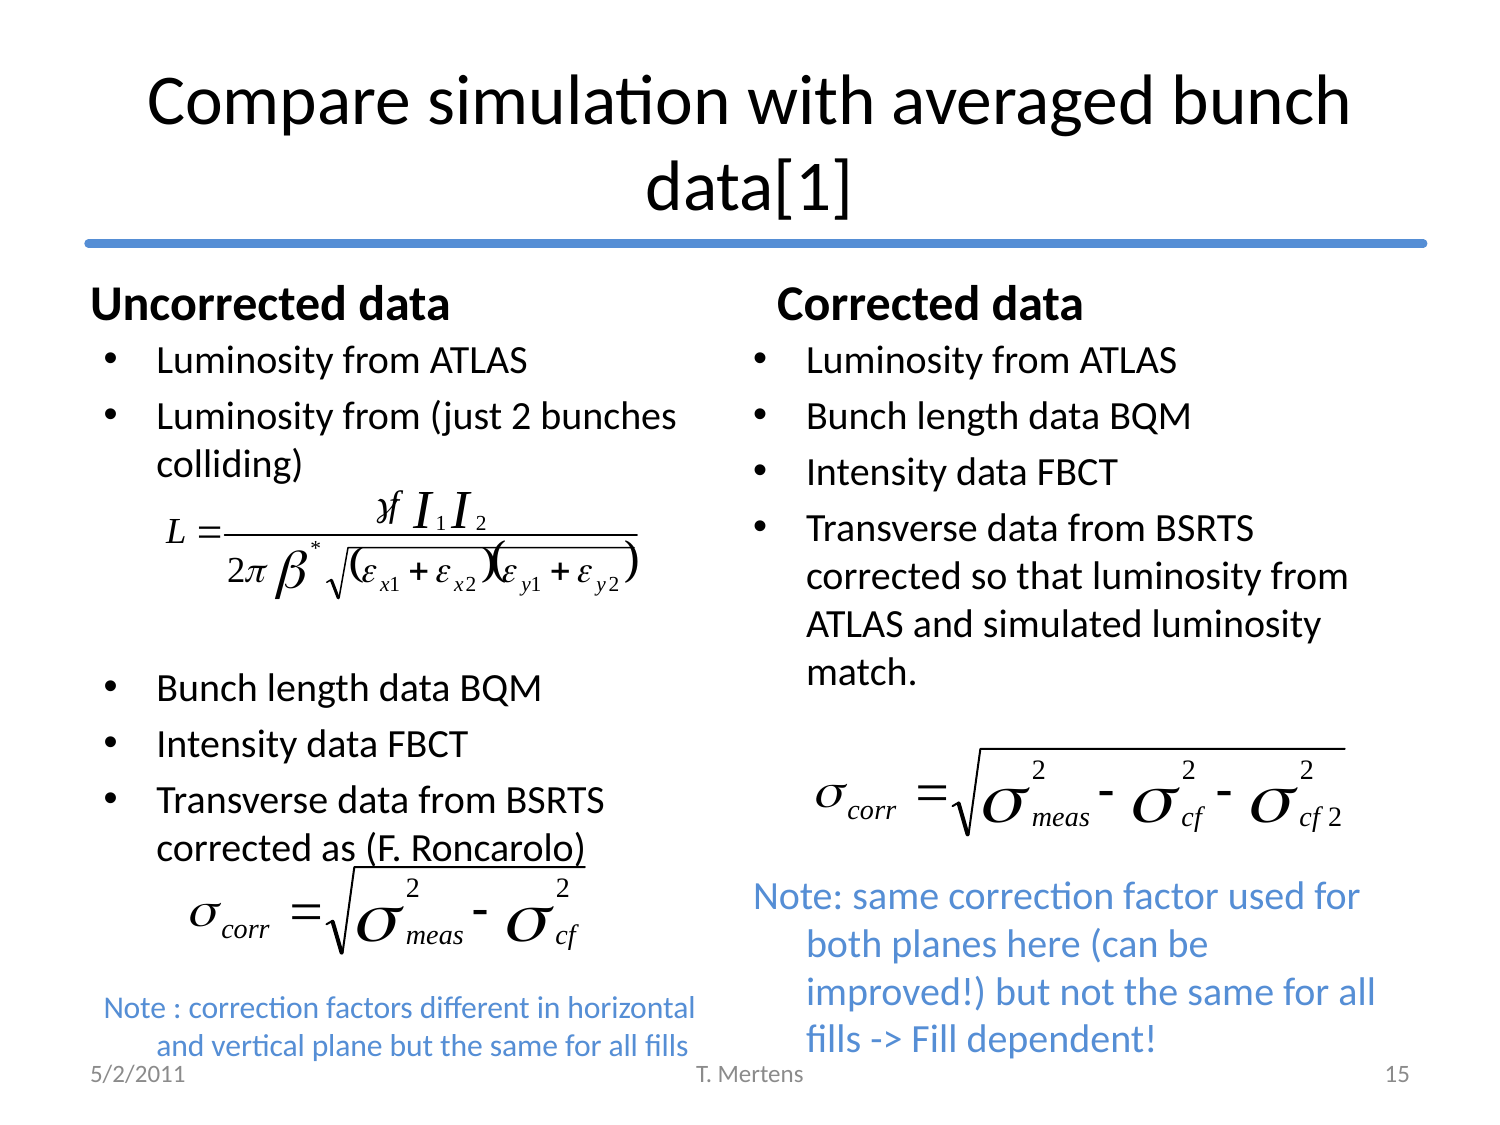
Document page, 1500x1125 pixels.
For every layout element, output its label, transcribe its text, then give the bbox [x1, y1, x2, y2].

slide_number 15 [1074, 1042, 1425, 1103]
title Compare simulation with averaged bunch data[1] [75, 45, 1425, 233]
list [159, 479, 646, 609]
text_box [182, 857, 597, 967]
footer T. Mertens [512, 1042, 988, 1103]
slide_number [75, 1042, 425, 1103]
list Corrected data [761, 251, 1425, 338]
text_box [808, 739, 1356, 849]
text_box Luminosity from ATLAS Bunch length data BQM Intensity data FBCT Transverse data from BSRTS corrected so that luminosity from ATLAS and simulated luminosity match. Note: same correction factor used for both planes here (can be improved!) but not the same for all fills -> Fill dependent! [738, 326, 1401, 1076]
list Uncorrected data [75, 251, 738, 338]
list Luminosity from ATLAS Luminosity from (just 2 bunches colliding) Bunch length data BQM Intensity data FBCT Transverse data from BSRTS corrected as (F. Roncarolo) Note : correction factors different in horizontal and vertical plane but the same for all fills [88, 326, 738, 1076]
